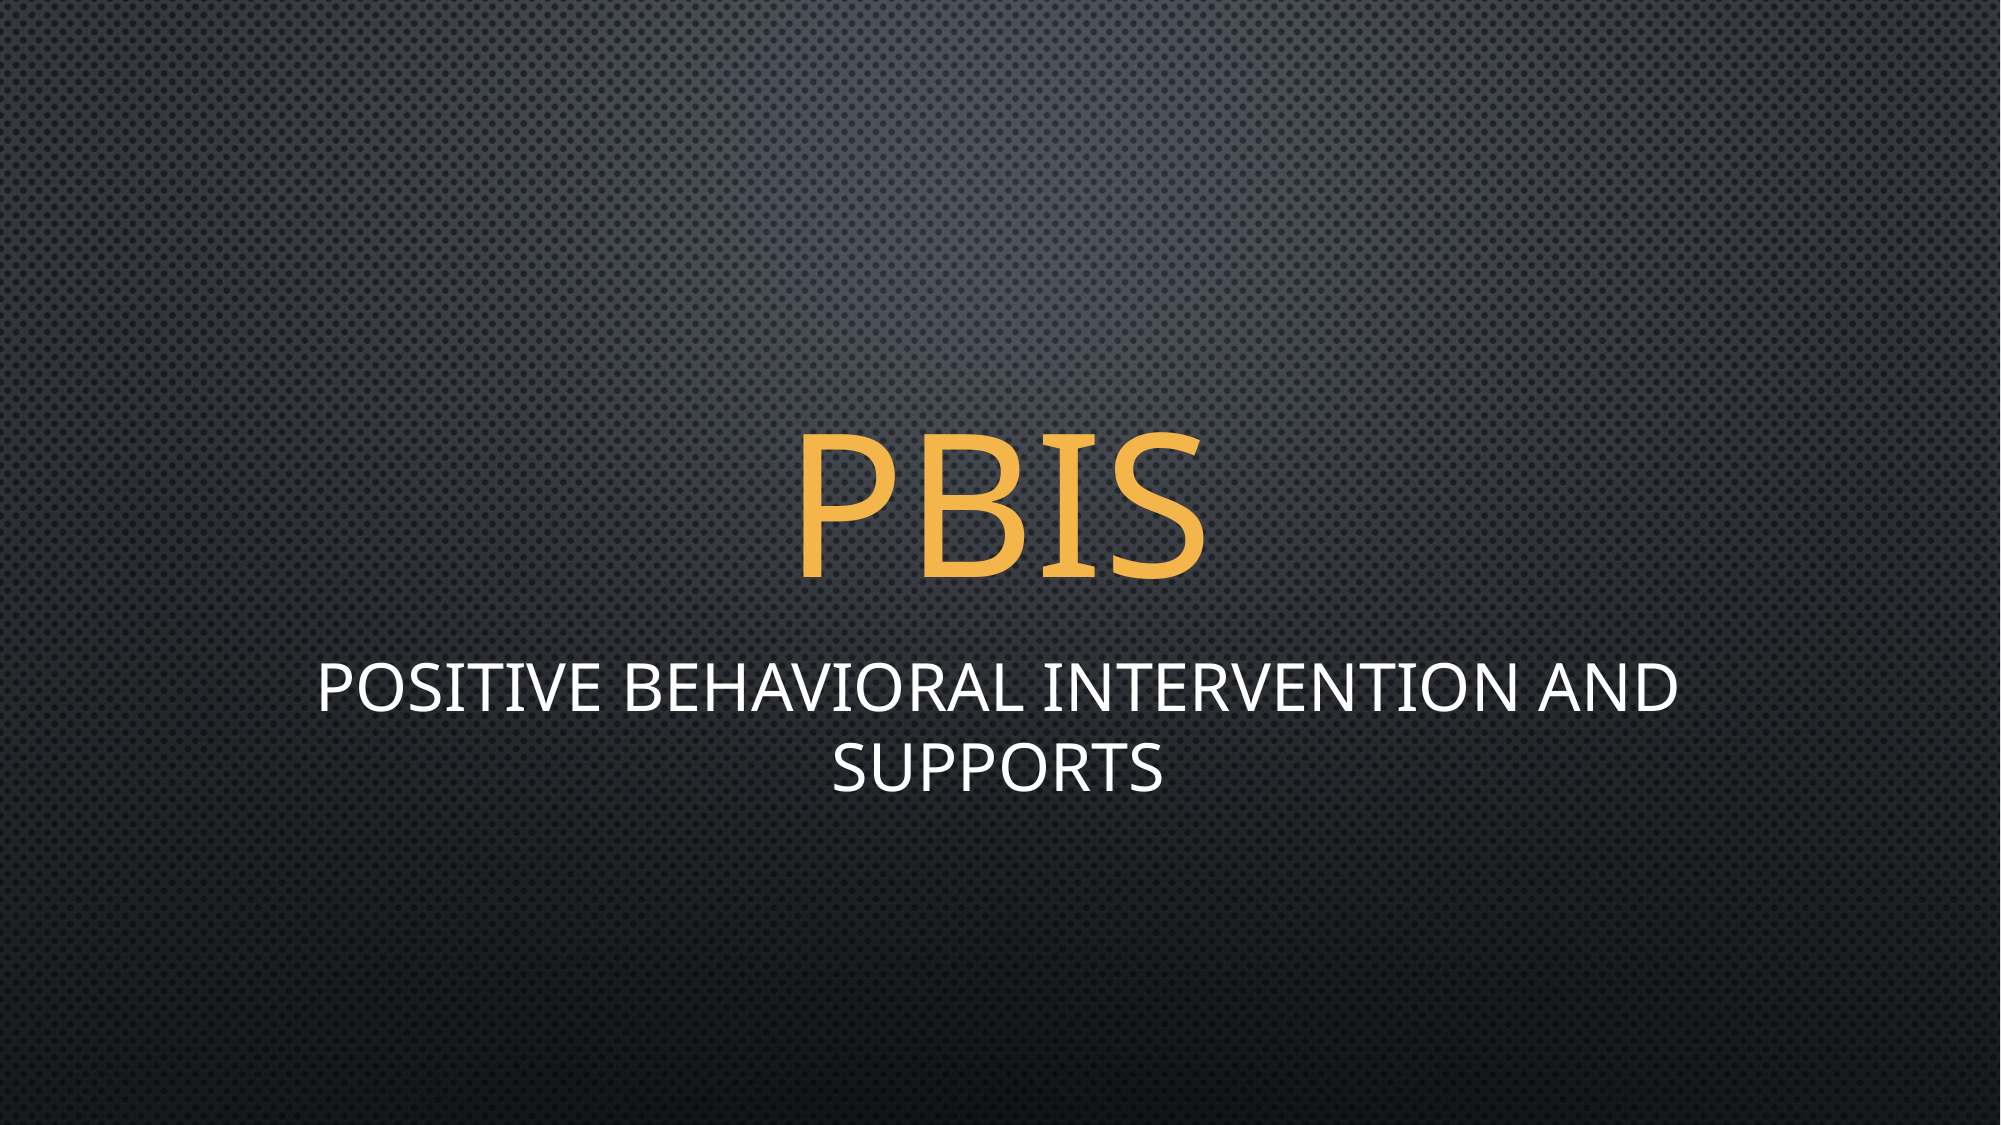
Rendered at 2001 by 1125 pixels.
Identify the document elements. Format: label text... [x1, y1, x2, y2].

title PBIS [287, 99, 1711, 625]
subtitle Positive behavioral intervention and supports [287, 637, 1711, 950]
